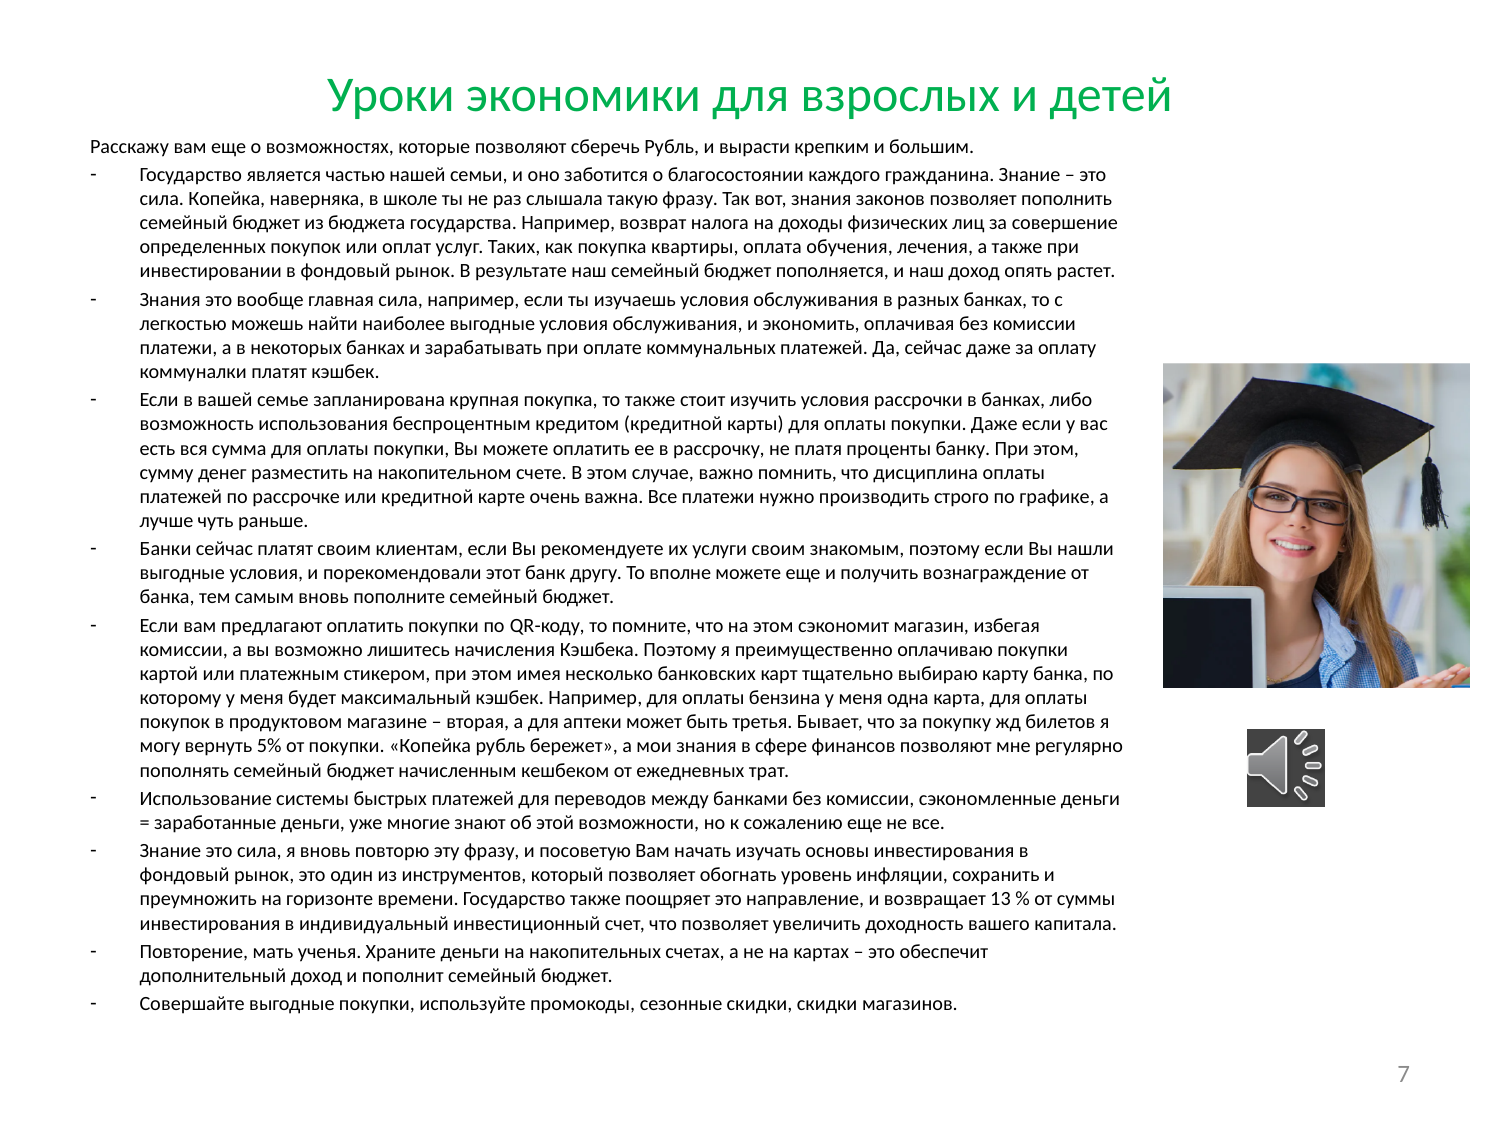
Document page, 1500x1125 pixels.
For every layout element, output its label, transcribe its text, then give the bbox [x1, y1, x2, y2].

title Уроки экономики для взрослых и детей [75, 45, 1425, 138]
picture [1245, 727, 1327, 808]
picture [1163, 361, 1470, 688]
list Расскажу вам еще о возможностях, которые позволяют сберечь Рубль, и вырасти крепким и большим. Государство является частью нашей семьи, и оно заботится о благосостоянии каждого гражданина. Знание – это сила. Копейка, наверняка, в школе ты не раз слышала такую фразу. Так вот, знания законов позволяет пополнить семейный бюджет из бюджета государства. Например, возврат налога на доходы физических лиц за совершение определенных покупок или оплат услуг. Таких, как покупка квартиры, оплата обучения, лечения, а также при инвестировании в фондовый рынок. В результате наш семейный бюджет пополняется, и наш доход опять растет. Знания это вообще главная сила, например, если ты изучаешь условия обслуживания в разных банках, то с легкостью можешь найти наиболее выгодные условия обслуживания, и экономить, оплачивая без комиссии платежи, а в некоторых банках и зарабатывать при оплате коммунальных платежей. Да, сейчас даже за оплату коммуналки платят кэшбек. Если в вашей семье запланирована крупная покупка, то также стоит изучить условия рассрочки в банках, либо возможность использования беспроцентным кредитом (кредитной карты) для оплаты покупки. Даже если у вас есть вся сумма для оплаты покупки, Вы можете оплатить ее в рассрочку, не платя проценты банку. При этом, сумму денег разместить на накопительном счете. В этом случае, важно помнить, что дисциплина оплаты платежей по рассрочке или кредитной карте очень важна. Все платежи нужно производить строго по графике, а лучше чуть раньше. Банки сейчас платят своим клиентам, если Вы рекомендуете их услуги своим знакомым, поэтому если Вы нашли выгодные условия, и порекомендовали этот банк другу. То вполне можете еще и получить вознаграждение от банка, тем самым вновь пополните семейный бюджет. Если вам предлагают оплатить покупки по QR-коду, то помните, что на этом сэкономит магазин, избегая комиссии, а вы возможно лишитесь начисления Кэшбека. Поэтому я преимущественно оплачиваю покупки картой или платежным стикером, при этом имея несколько банковских карт тщательно выбираю карту банка, по которому у меня будет максимальный кэшбек. Например, для оплаты бензина у меня одна карта, для оплаты покупок в продуктовом магазине – вторая, а для аптеки может быть третья. Бывает, что за покупку жд билетов я могу вернуть 5% от покупки. «Копейка рубль бережет», а мои знания в сфере финансов позволяют мне регулярно пополнять семейный бюджет начисленным кешбеком от ежедневных трат. Использование системы быстрых платежей для переводов между банками без комиссии, сэкономленные деньги = заработанные деньги, уже многие знают об этой возможности, но к сожалению еще не все. Знание это сила, я вновь повторю эту фразу, и посоветую Вам начать изучать основы инвестирования в фондовый рынок, это один из инструментов, который позволяет обогнать уровень инфляции, сохранить и преумножить на горизонте времени. Государство также поощряет это направление, и возвращает 13 % от суммы инвестирования в индивидуальный инвестиционный счет, что позволяет увеличить доходность вашего капитала. Повторение, мать ученья. Храните деньги на накопительных счетах, а не на картах – это обеспечит дополнительный доход и пополнит семейный бюджет. Совершайте выгодные покупки, используйте промокоды, сезонные скидки, скидки магазинов. [75, 125, 1140, 1071]
slide_number 7 [1074, 1042, 1425, 1103]
